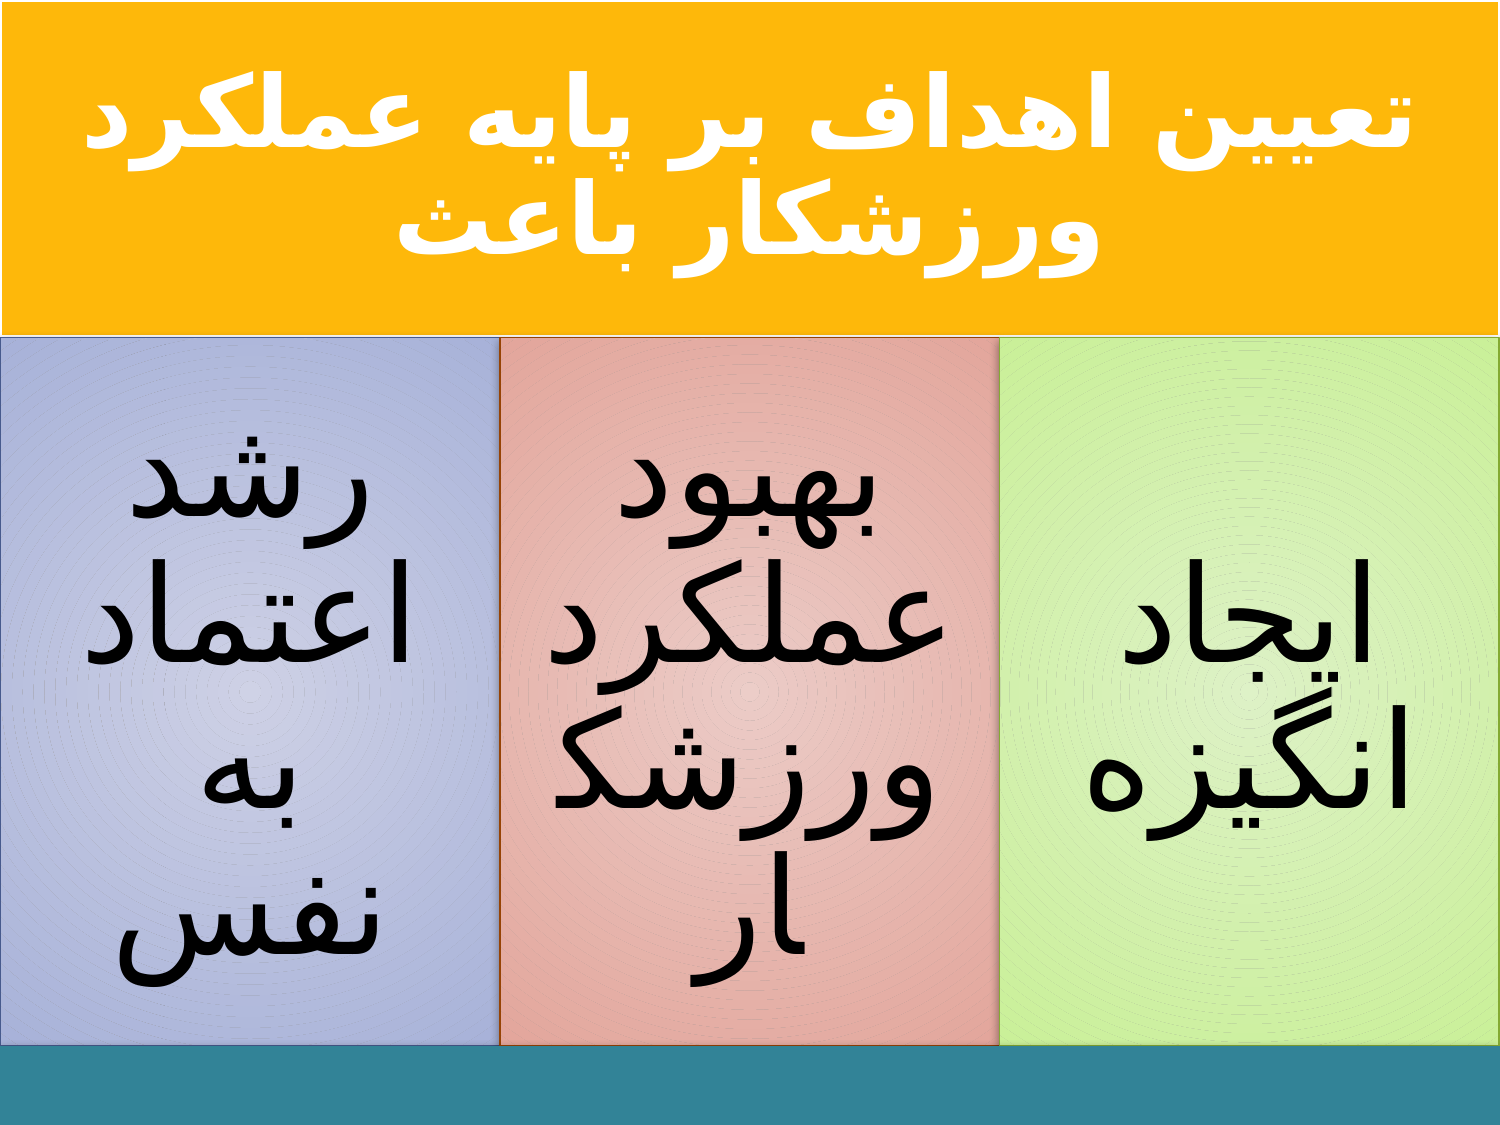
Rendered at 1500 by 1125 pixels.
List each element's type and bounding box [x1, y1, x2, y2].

list [0, 0, 1500, 1125]
